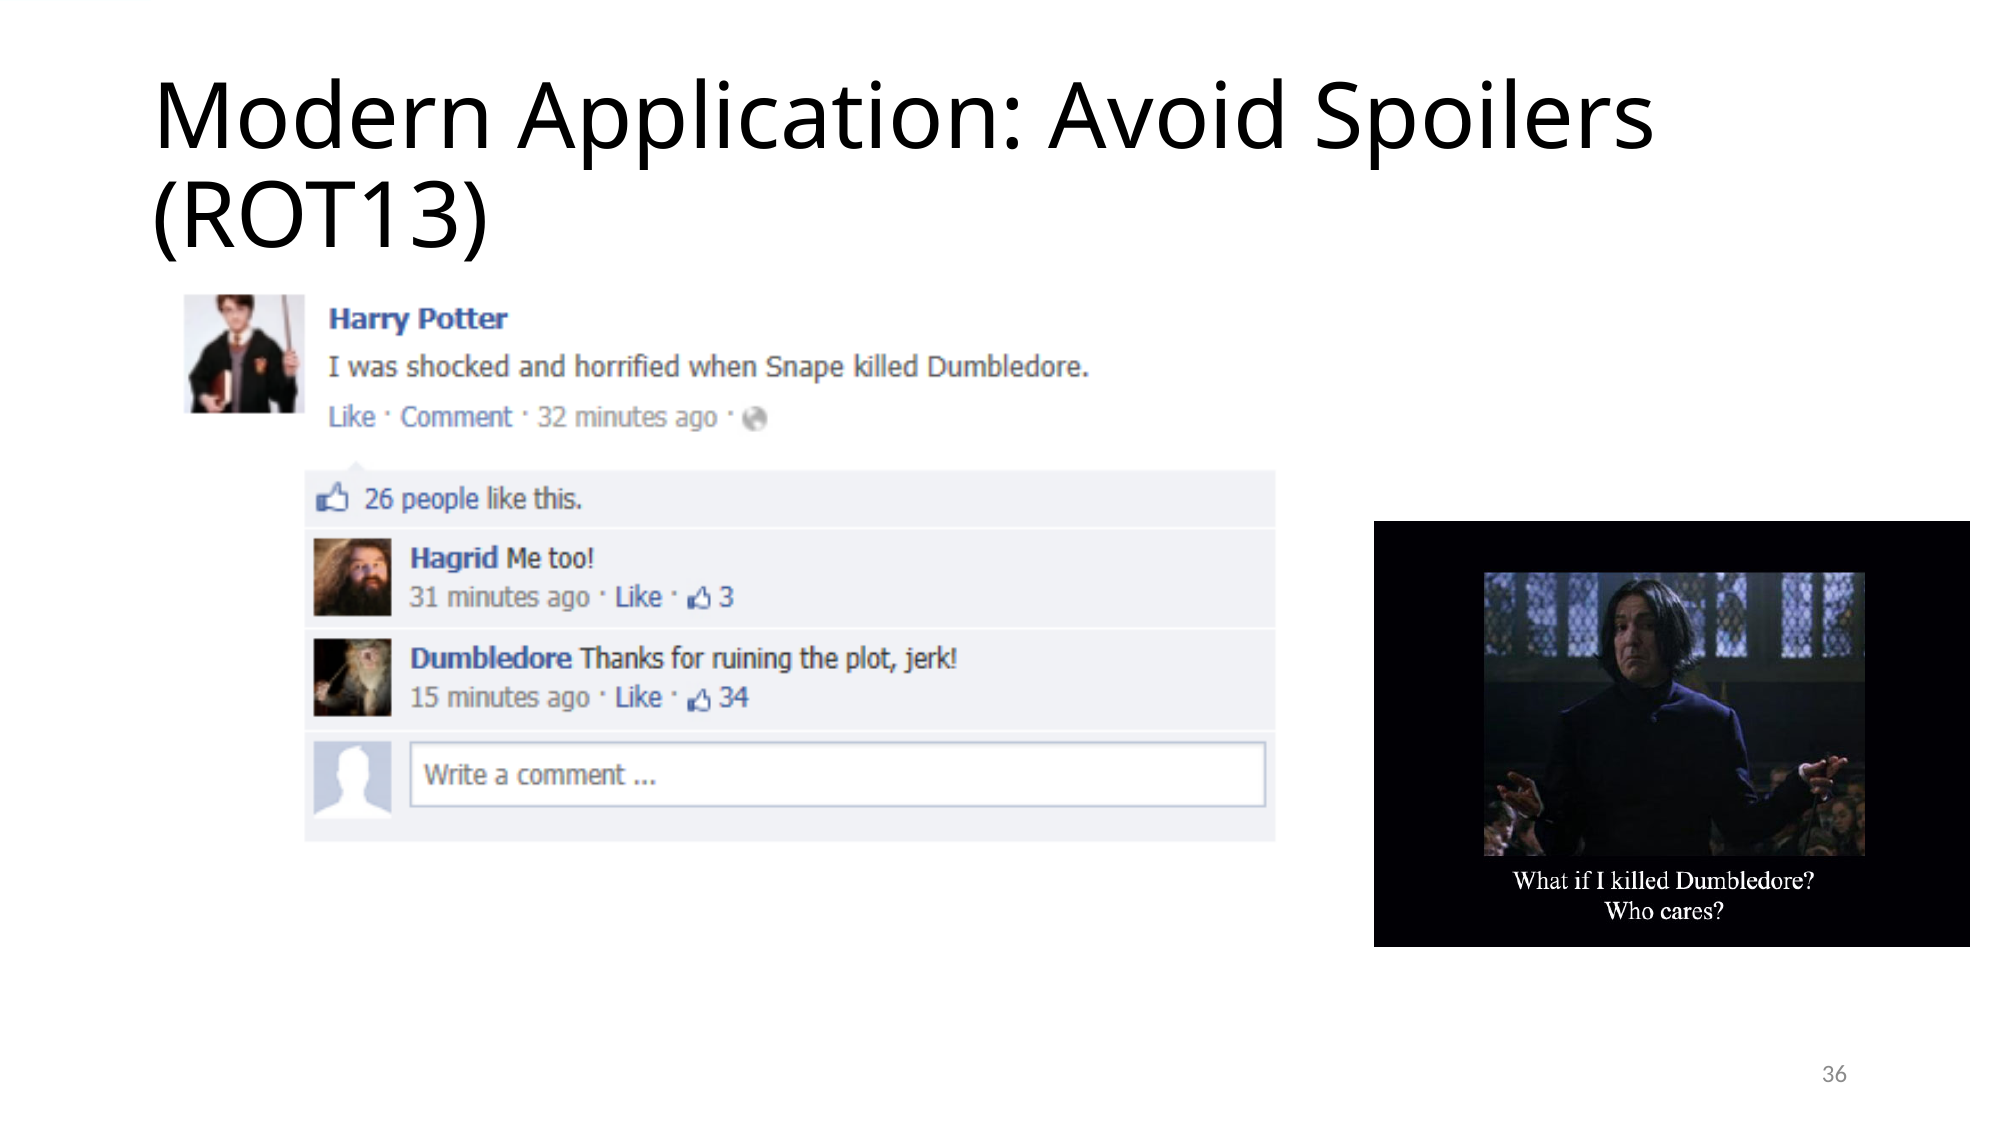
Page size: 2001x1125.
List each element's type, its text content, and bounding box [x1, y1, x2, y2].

picture [155, 277, 1292, 865]
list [1374, 521, 1970, 947]
slide_number 36 [1412, 1042, 1863, 1103]
title Modern Application: Avoid Spoilers (ROT13) [137, 59, 1863, 278]
